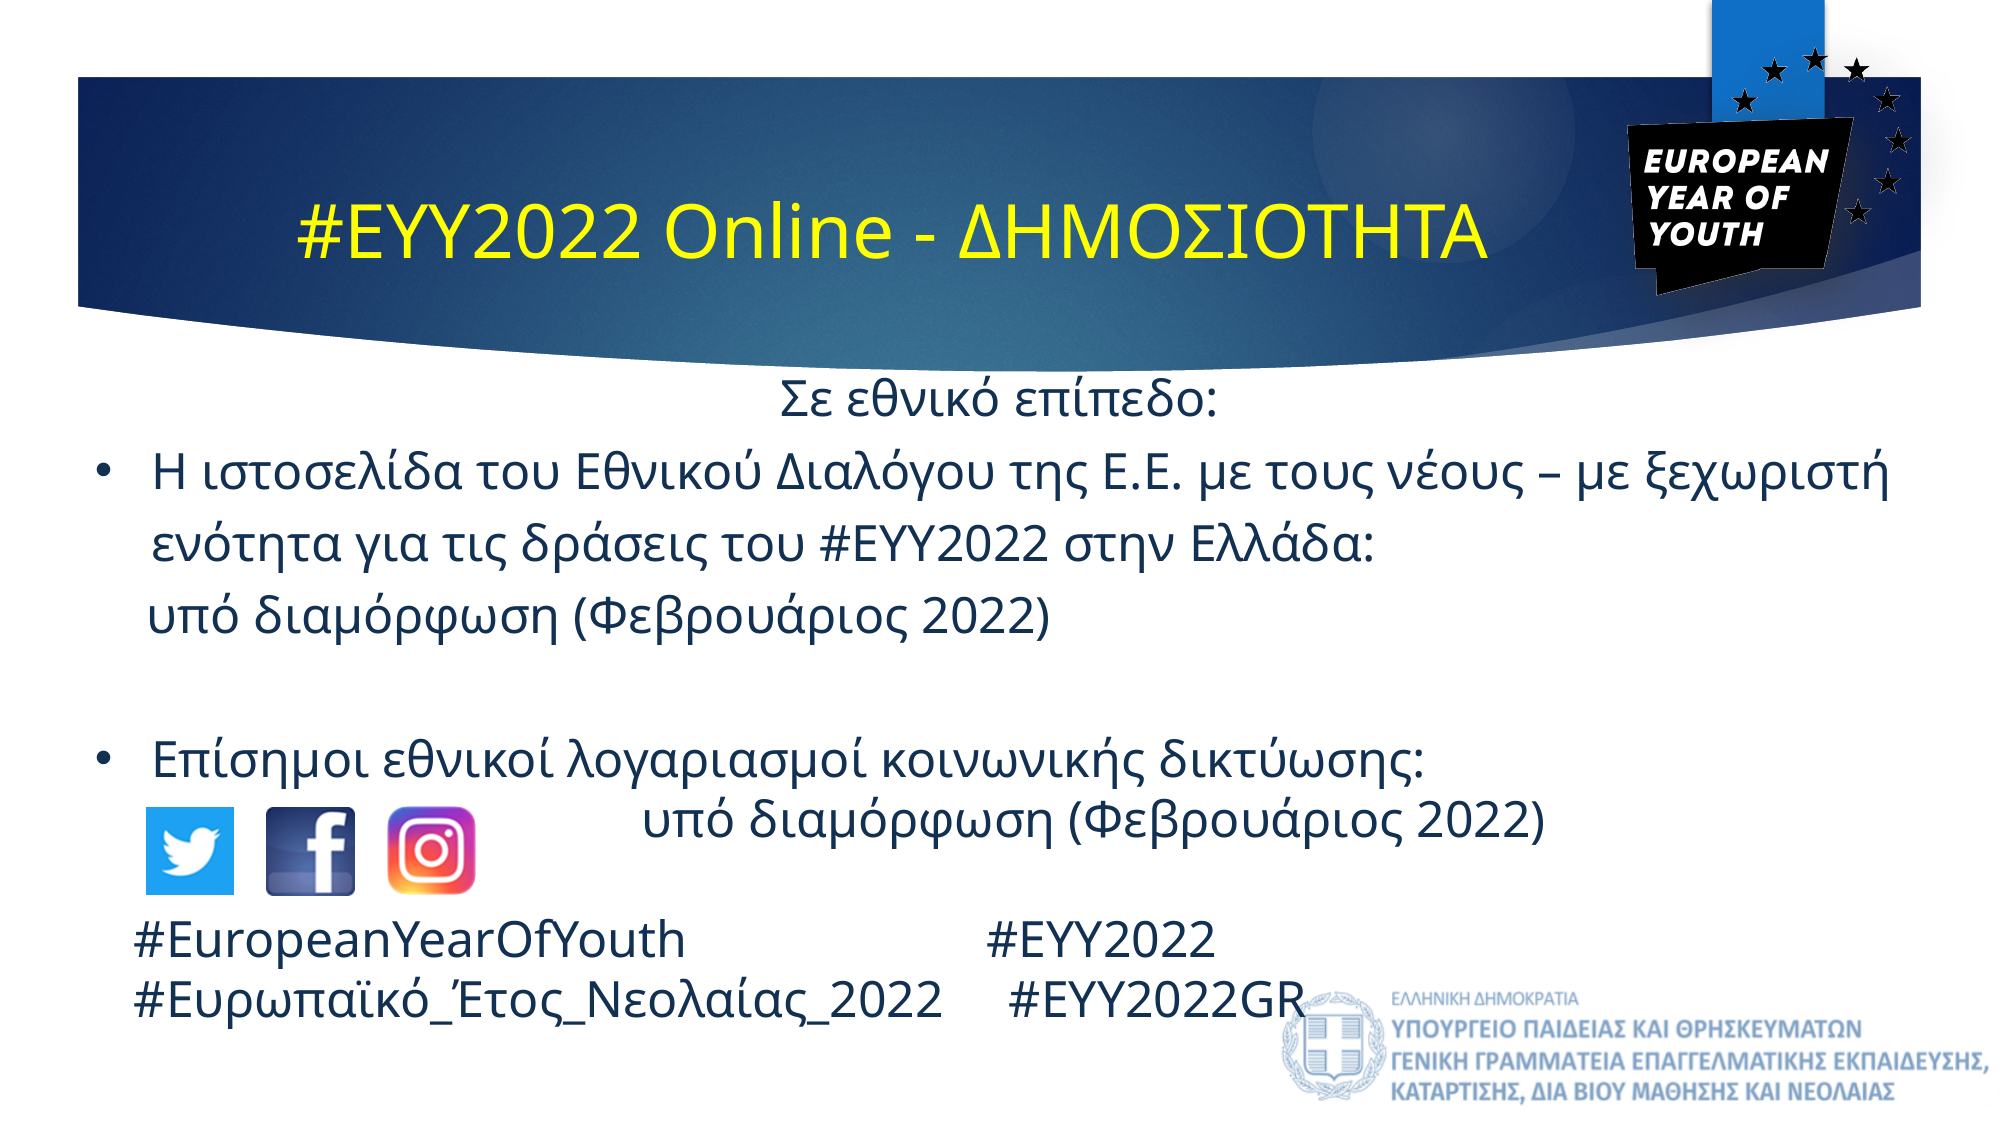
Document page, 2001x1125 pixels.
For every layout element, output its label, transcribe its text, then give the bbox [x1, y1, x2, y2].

text_box Η ιστοσελίδα του Εθνικού Διαλόγου της Ε.Ε. με τους νέους – με ξεχωριστή ενότητα για τις δράσεις του #ΕΥΥ2022 στην Ελλάδα: υπό διαμόρφωση (Φεβρουάριος 2022) Επίσημοι εθνικοί λογαριασμοί κοινωνικής δικτύωσης: υπό διαμόρφωση (Φεβρουάριος 2022) #EuropeanYearOfYouth #EYY2022 #Ευρωπαϊκό_Έτος_Νεολαίας_2022 #EYY2022GR [80, 420, 1961, 1035]
title #EYY2022 Online - ΔΗΜΟΣΙΟΤΗΤΑ [281, 170, 1579, 287]
picture [266, 807, 355, 896]
picture [1596, 36, 1942, 304]
text_box Σε εθνικό επίπεδο: [687, 358, 1313, 420]
picture [146, 807, 235, 895]
picture [1278, 979, 2000, 1108]
picture [387, 806, 476, 895]
